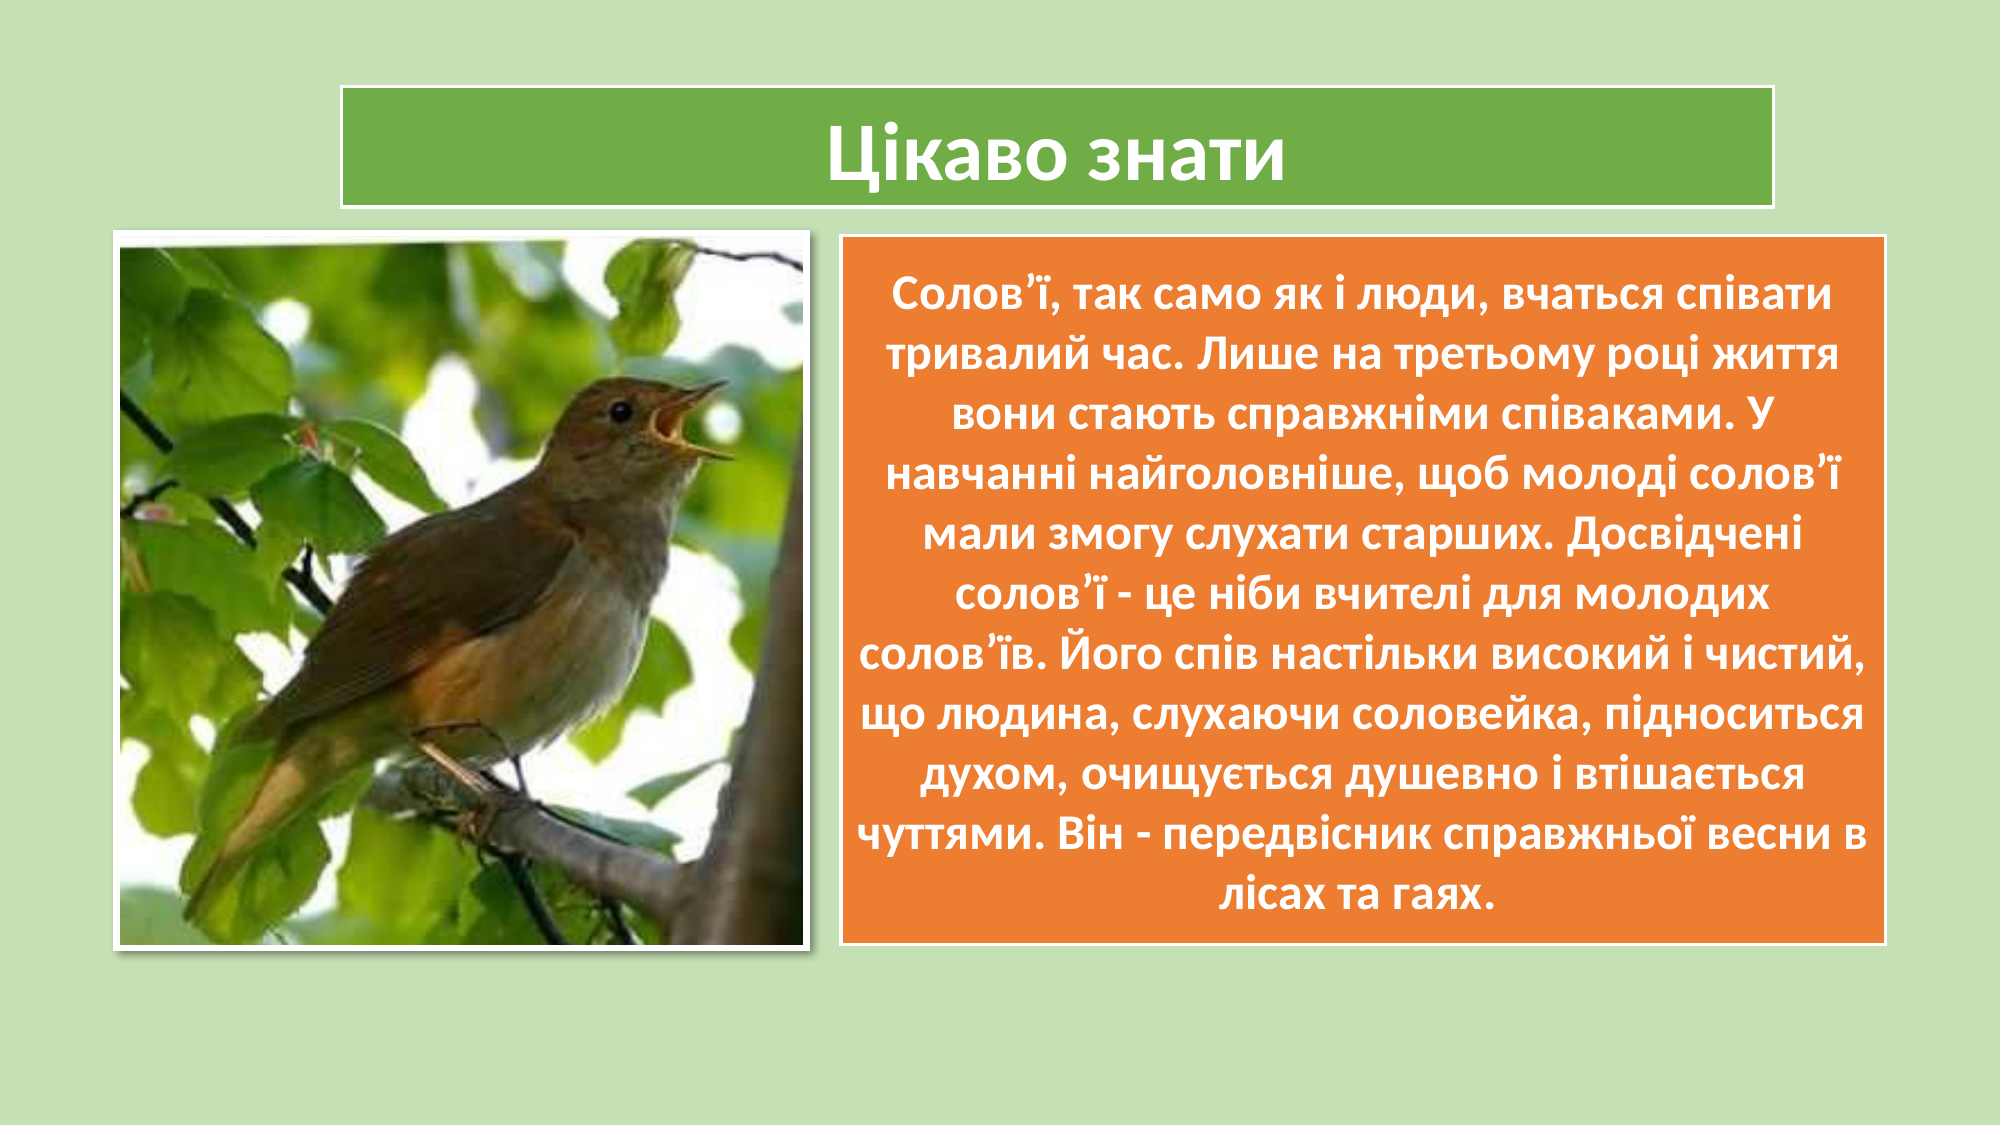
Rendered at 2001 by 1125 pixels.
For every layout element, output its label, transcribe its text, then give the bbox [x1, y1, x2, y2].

text_box Солов’ї, так само як і люди, вчаться співати тривалий час. Лише на третьому році життя вони стають справжніми співаками. У навчанні найголовніше, щоб молоді солов’ї мали змогу слухати старших. Досвідчені солов’ї - це ніби вчителі для молодих солов’їв. Його спів настільки високий і чистий, що людина, слухаючи соловейка, підноситься духом, очищується душевно і втішається чуттями. Він - передвісник справжньої весни в лісах та гаях. [839, 234, 1887, 946]
picture [119, 236, 804, 945]
text_box Цікаво знати [340, 85, 1775, 209]
